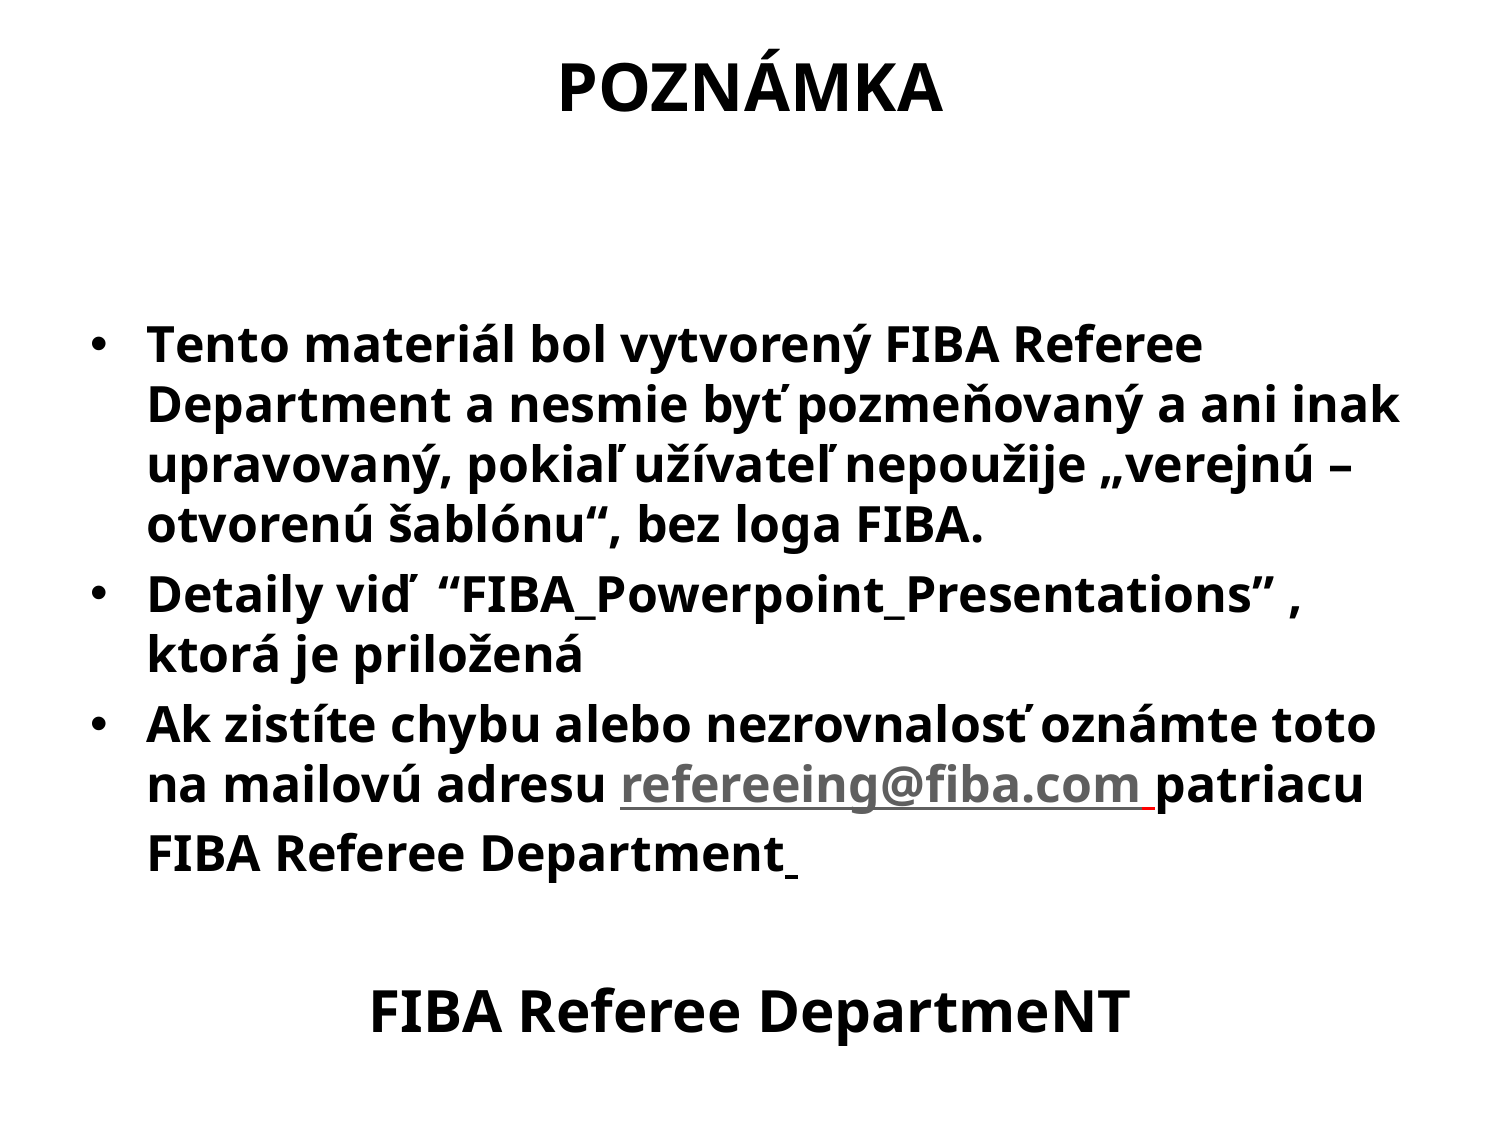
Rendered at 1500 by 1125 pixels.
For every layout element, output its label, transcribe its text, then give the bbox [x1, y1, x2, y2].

title POZNÁMKA [75, 32, 1425, 137]
list Tento materiál bol vytvorený FIBA Referee Department a nesmie byť pozmeňovaný a ani inak upravovaný, pokiaľ užívateľ nepoužije „verejnú – otvorenú šablónu“, bez loga FIBA. Detaily viď “FIBA_Powerpoint_Presentations” , ktorá je priložená Ak zistíte chybu alebo nezrovnalosť oznámte toto na mailovú adresu refereeing@fiba.com patriacu FIBA Referee Department FIBA Referee DepartmeNT [75, 305, 1425, 1048]
